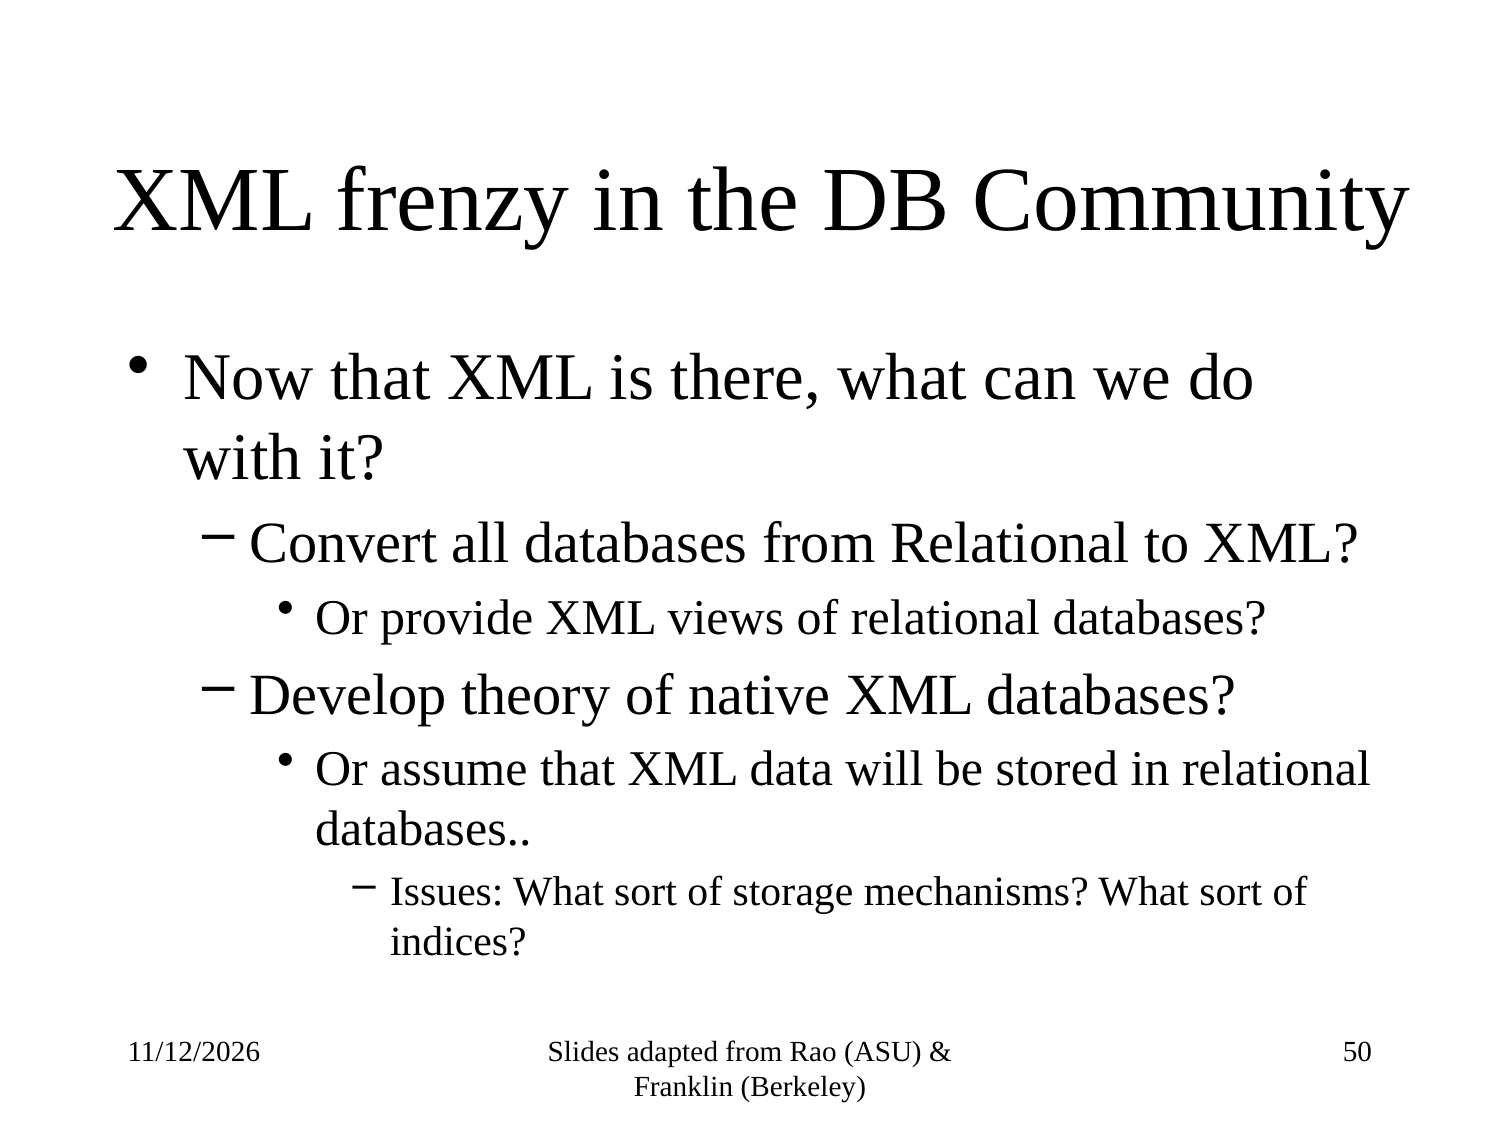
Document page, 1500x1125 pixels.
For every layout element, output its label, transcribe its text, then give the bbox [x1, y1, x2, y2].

footer Slides adapted from Rao (ASU) & Franklin (Berkeley) [512, 1024, 988, 1101]
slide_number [112, 1024, 426, 1101]
slide_number 50 [1074, 1024, 1388, 1101]
title XML frenzy in the DB Community [74, 99, 1451, 288]
list Now that XML is there, what can we do with it? Convert all databases from Relational to XML? Or provide XML views of relational databases? Develop theory of native XML databases? Or assume that XML data will be stored in relational databases.. Issues: What sort of storage mechanisms? What sort of indices? [112, 324, 1388, 1001]
